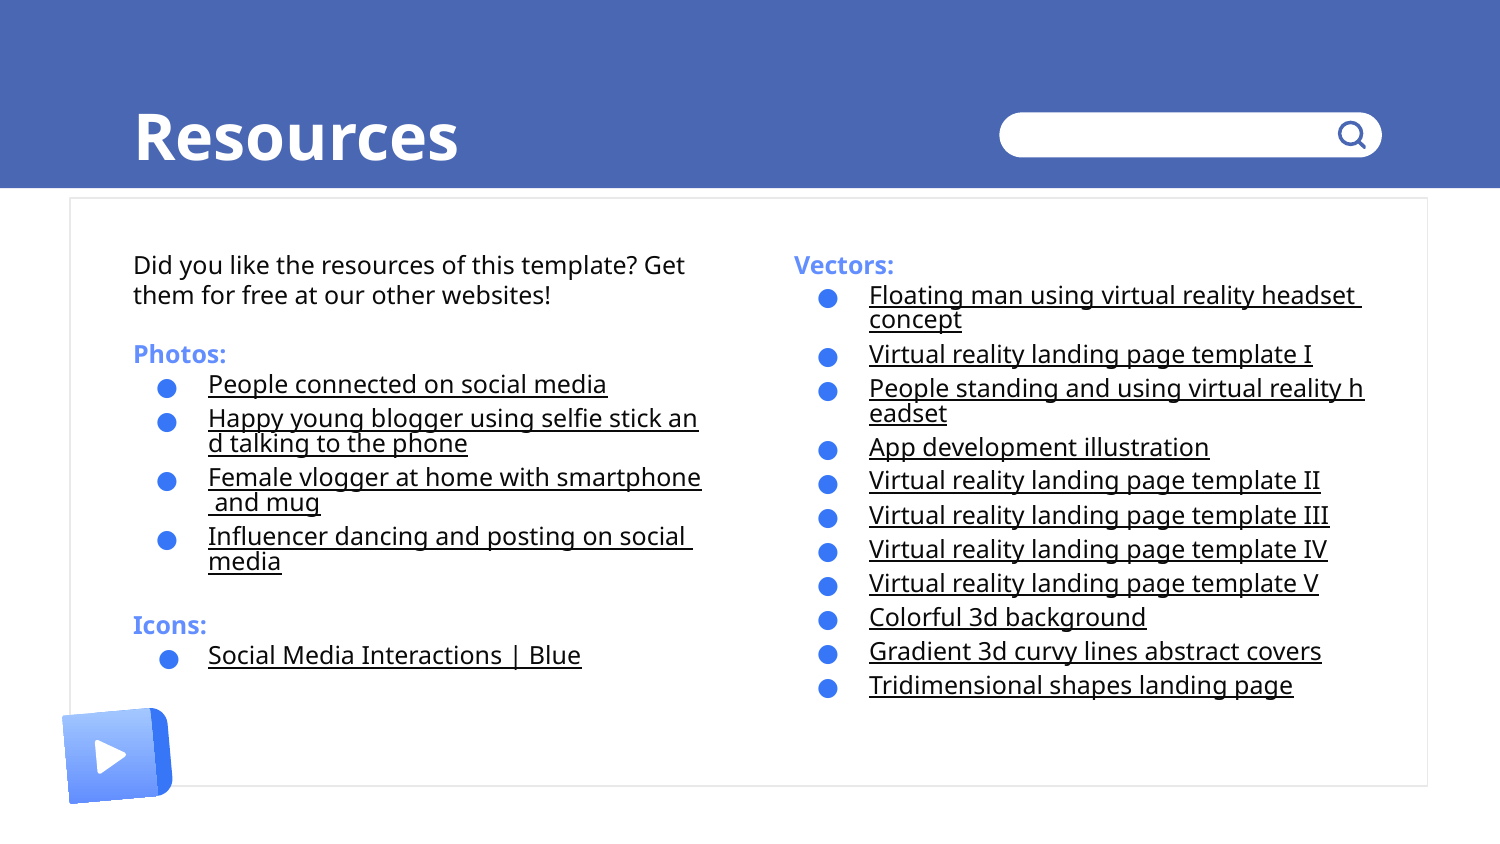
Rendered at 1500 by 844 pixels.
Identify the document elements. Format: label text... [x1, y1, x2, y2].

list Did you like the resources of this template? Get them for free at our other websites! Photos: People connected on social media Happy young blogger using selfie stick and talking to the phone Female vlogger at home with smartphone and mug Influencer dancing and posting on social media Icons: Social Media Interactions | Blue [118, 234, 721, 738]
list Vectors: Floating man using virtual reality headset concept Virtual reality landing page template I People standing and using virtual reality headset App development illustration Virtual reality landing page template II Virtual reality landing page template III Virtual reality landing page template IV Virtual reality landing page template V Colorful 3d background Gradient 3d curvy lines abstract covers Tridimensional shapes landing page [779, 234, 1382, 738]
title Resources [118, 88, 972, 182]
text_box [65, 710, 171, 800]
